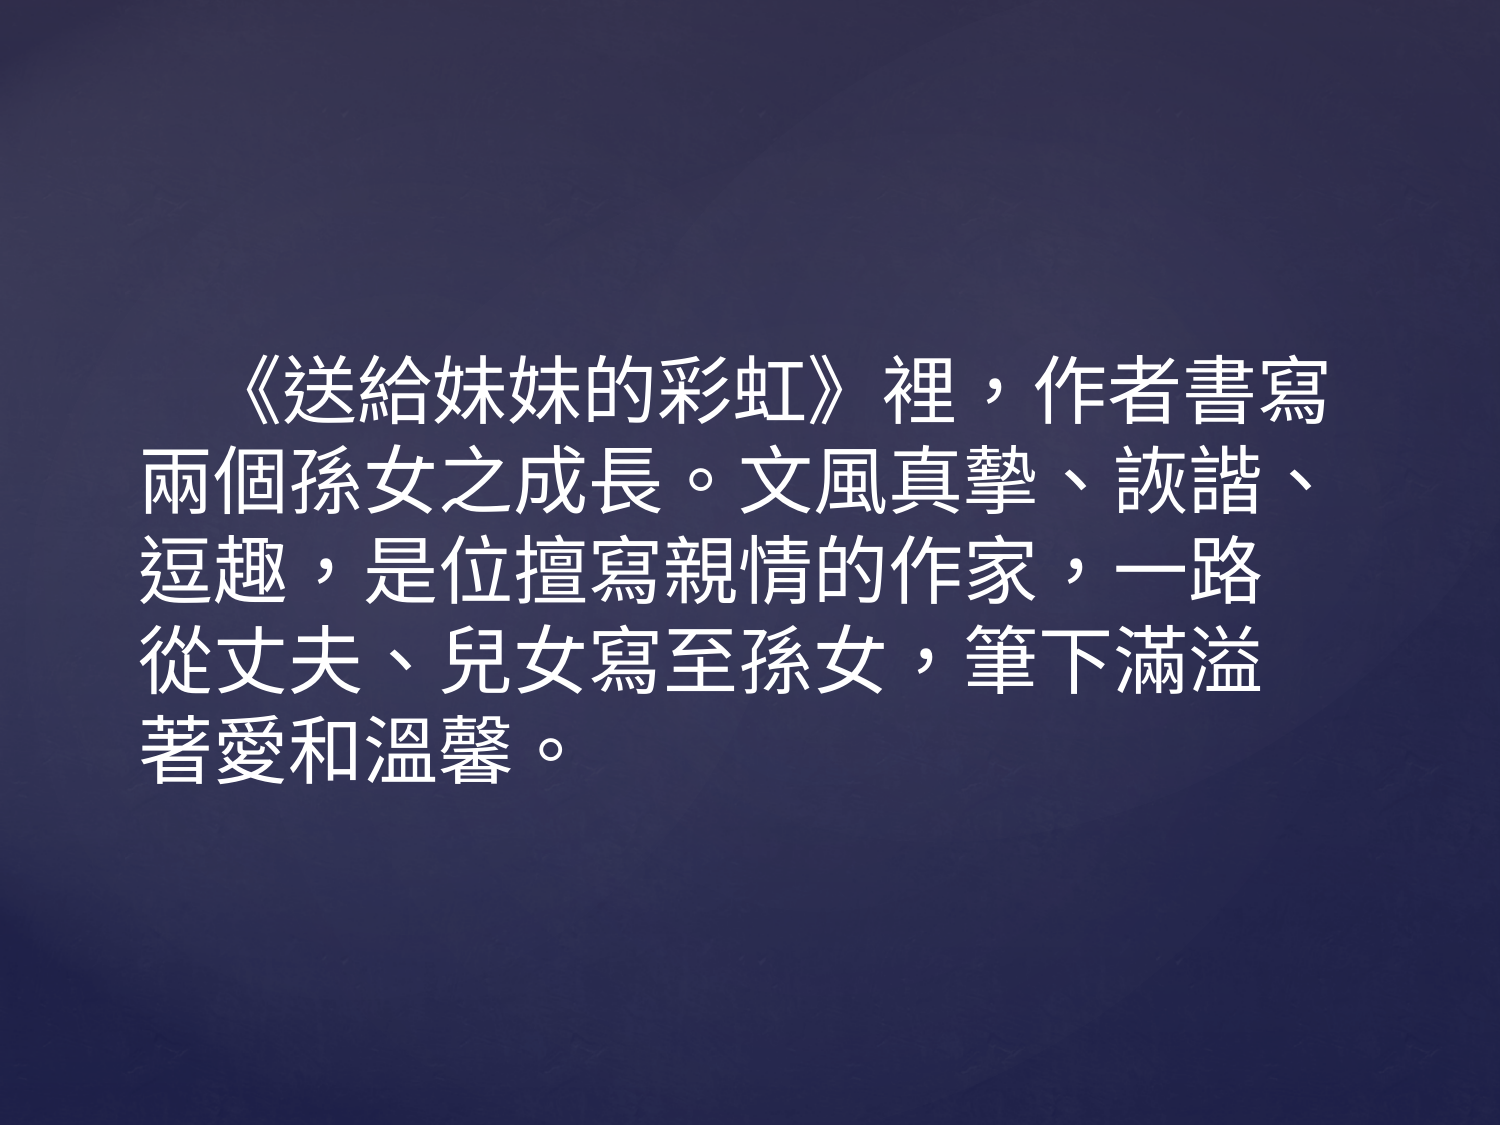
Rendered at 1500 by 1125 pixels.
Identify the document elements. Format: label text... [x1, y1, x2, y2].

list 《送給妹妹的彩虹》裡，作者書寫兩個孫女之成長。文風真摰、詼諧、逗趣，是位擅寫親情的作家，一路從丈夫、兒女寫至孫女，筆下滿溢著愛和溫馨。 [123, 101, 1353, 1035]
